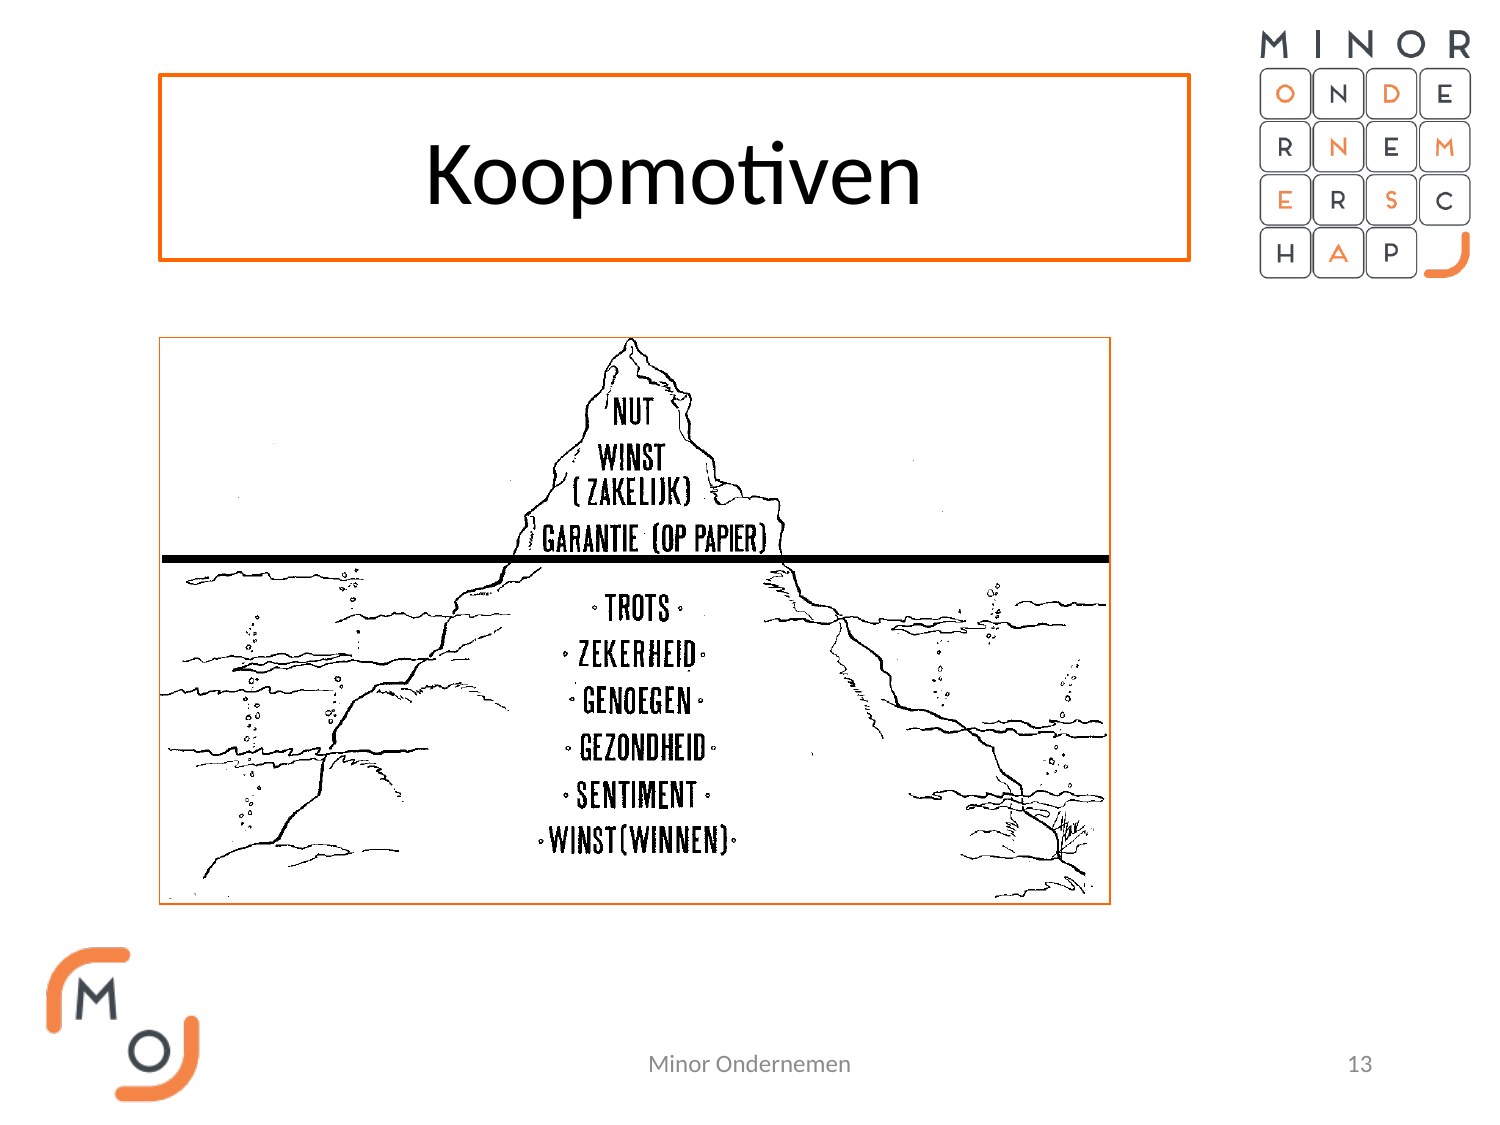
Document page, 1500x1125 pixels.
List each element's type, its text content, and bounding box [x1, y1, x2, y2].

slide_number 13 [1074, 1025, 1388, 1100]
picture [1244, 15, 1486, 295]
footer Minor Ondernemen [512, 1025, 988, 1100]
title Koopmotiven [158, 73, 1191, 262]
picture [159, 338, 1110, 904]
picture [29, 927, 226, 1125]
